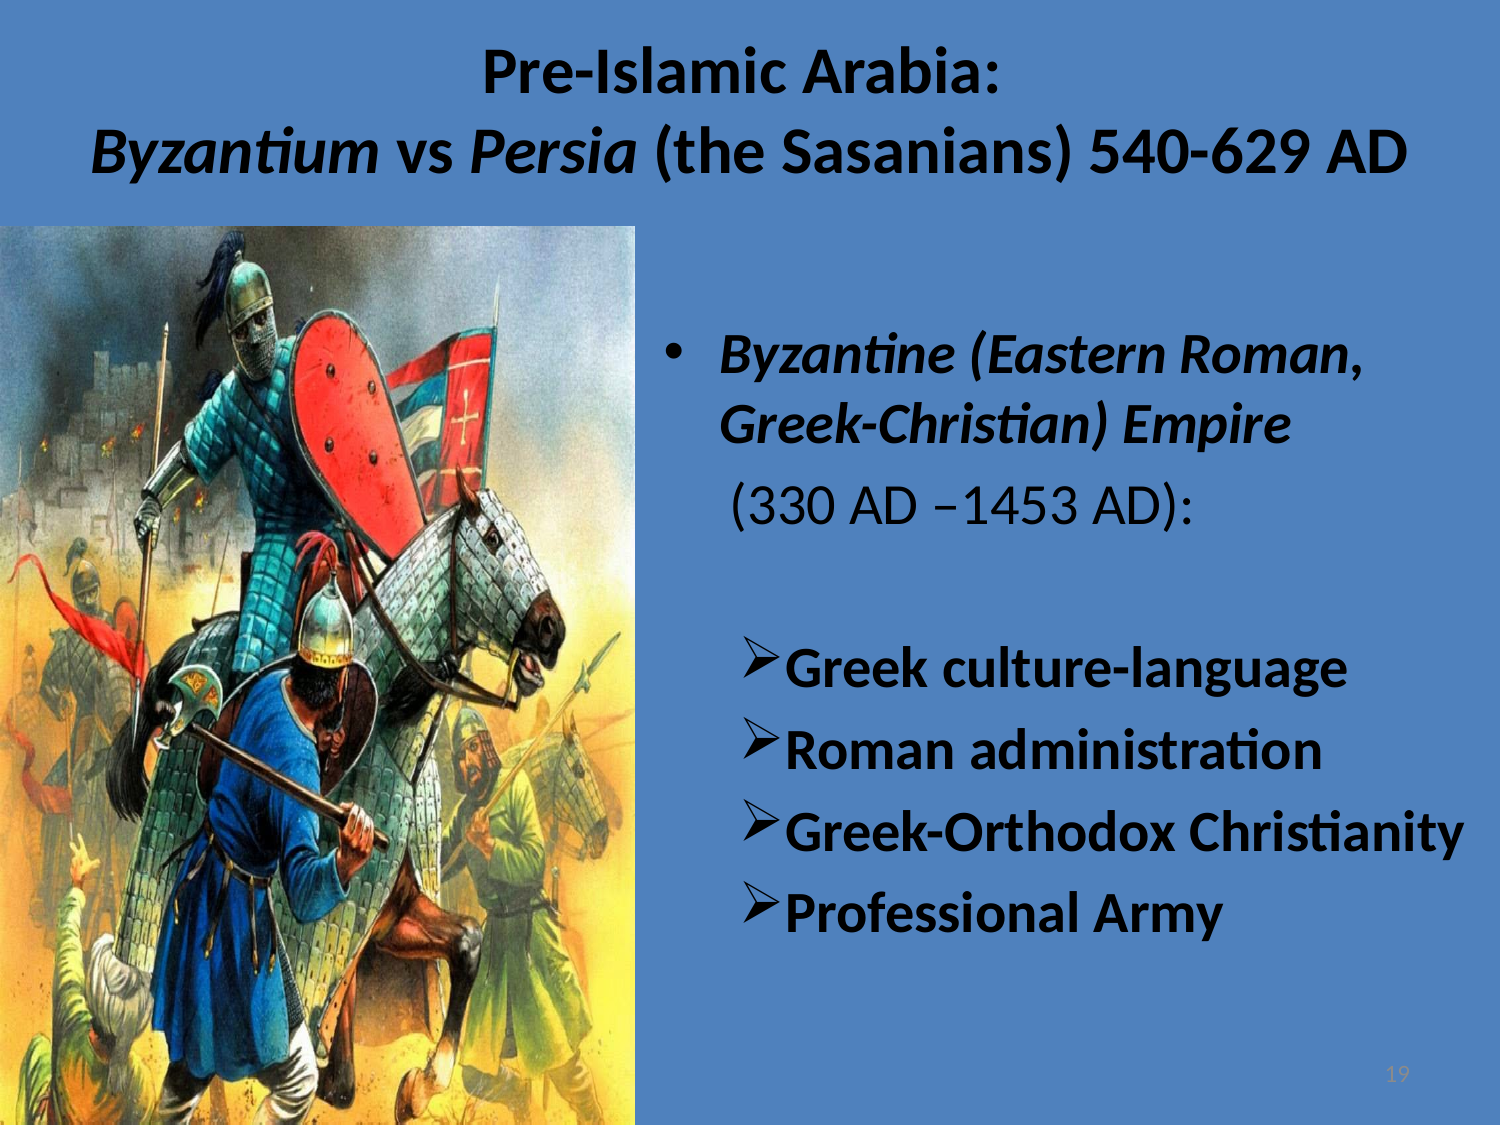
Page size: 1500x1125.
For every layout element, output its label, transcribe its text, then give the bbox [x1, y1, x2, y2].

title Pre-Islamic Arabia: Byzantium vs Persia (the Sasanians) 540-629 AD [0, 0, 1500, 213]
list Byzantine (Eastern Roman, Greek-Christian) Empire (330 AD –1453 AD): Greek culture-language Roman administration Greek-Orthodox Christianity Professional Army [648, 226, 1497, 1125]
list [0, 225, 635, 1125]
